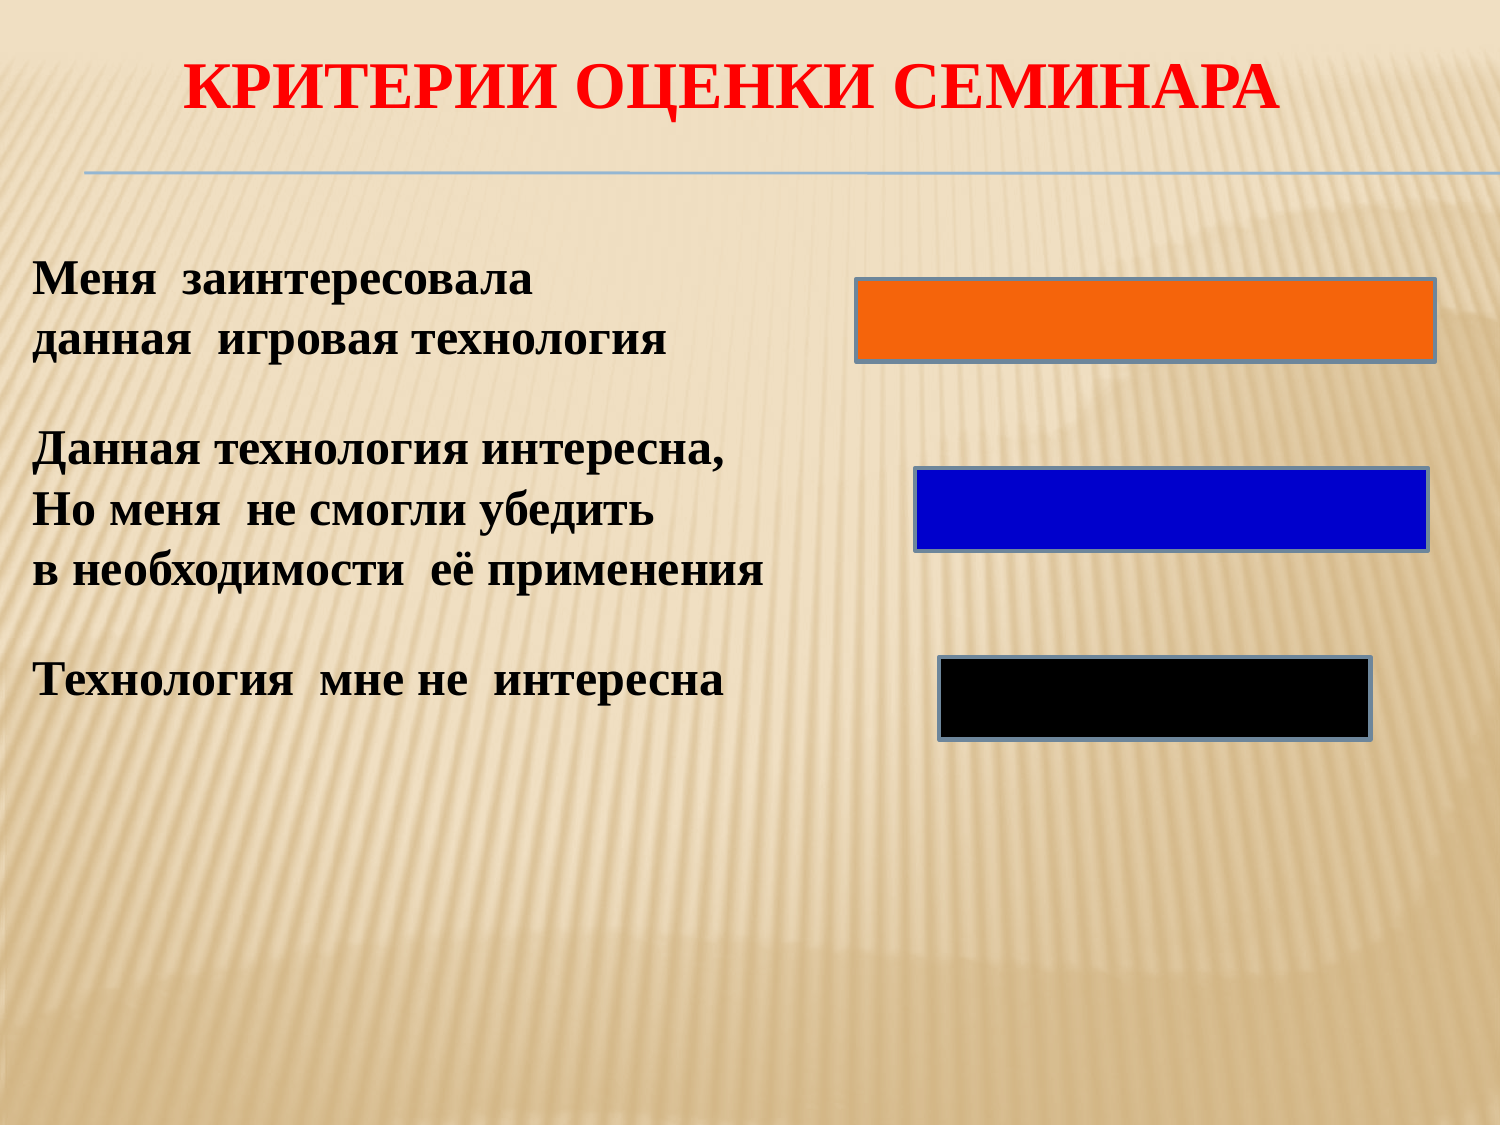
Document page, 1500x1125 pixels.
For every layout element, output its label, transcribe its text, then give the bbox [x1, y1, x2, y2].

text_box [937, 655, 1373, 742]
title Критерии оценки семинара [57, 3, 1408, 136]
text_box [913, 466, 1430, 553]
text_box [854, 277, 1437, 364]
list Меня заинтересовала данная игровая технология Данная технология интересна, Но меня не смогли убедить в необходимости её применения Технология мне не интересна [17, 136, 1460, 965]
